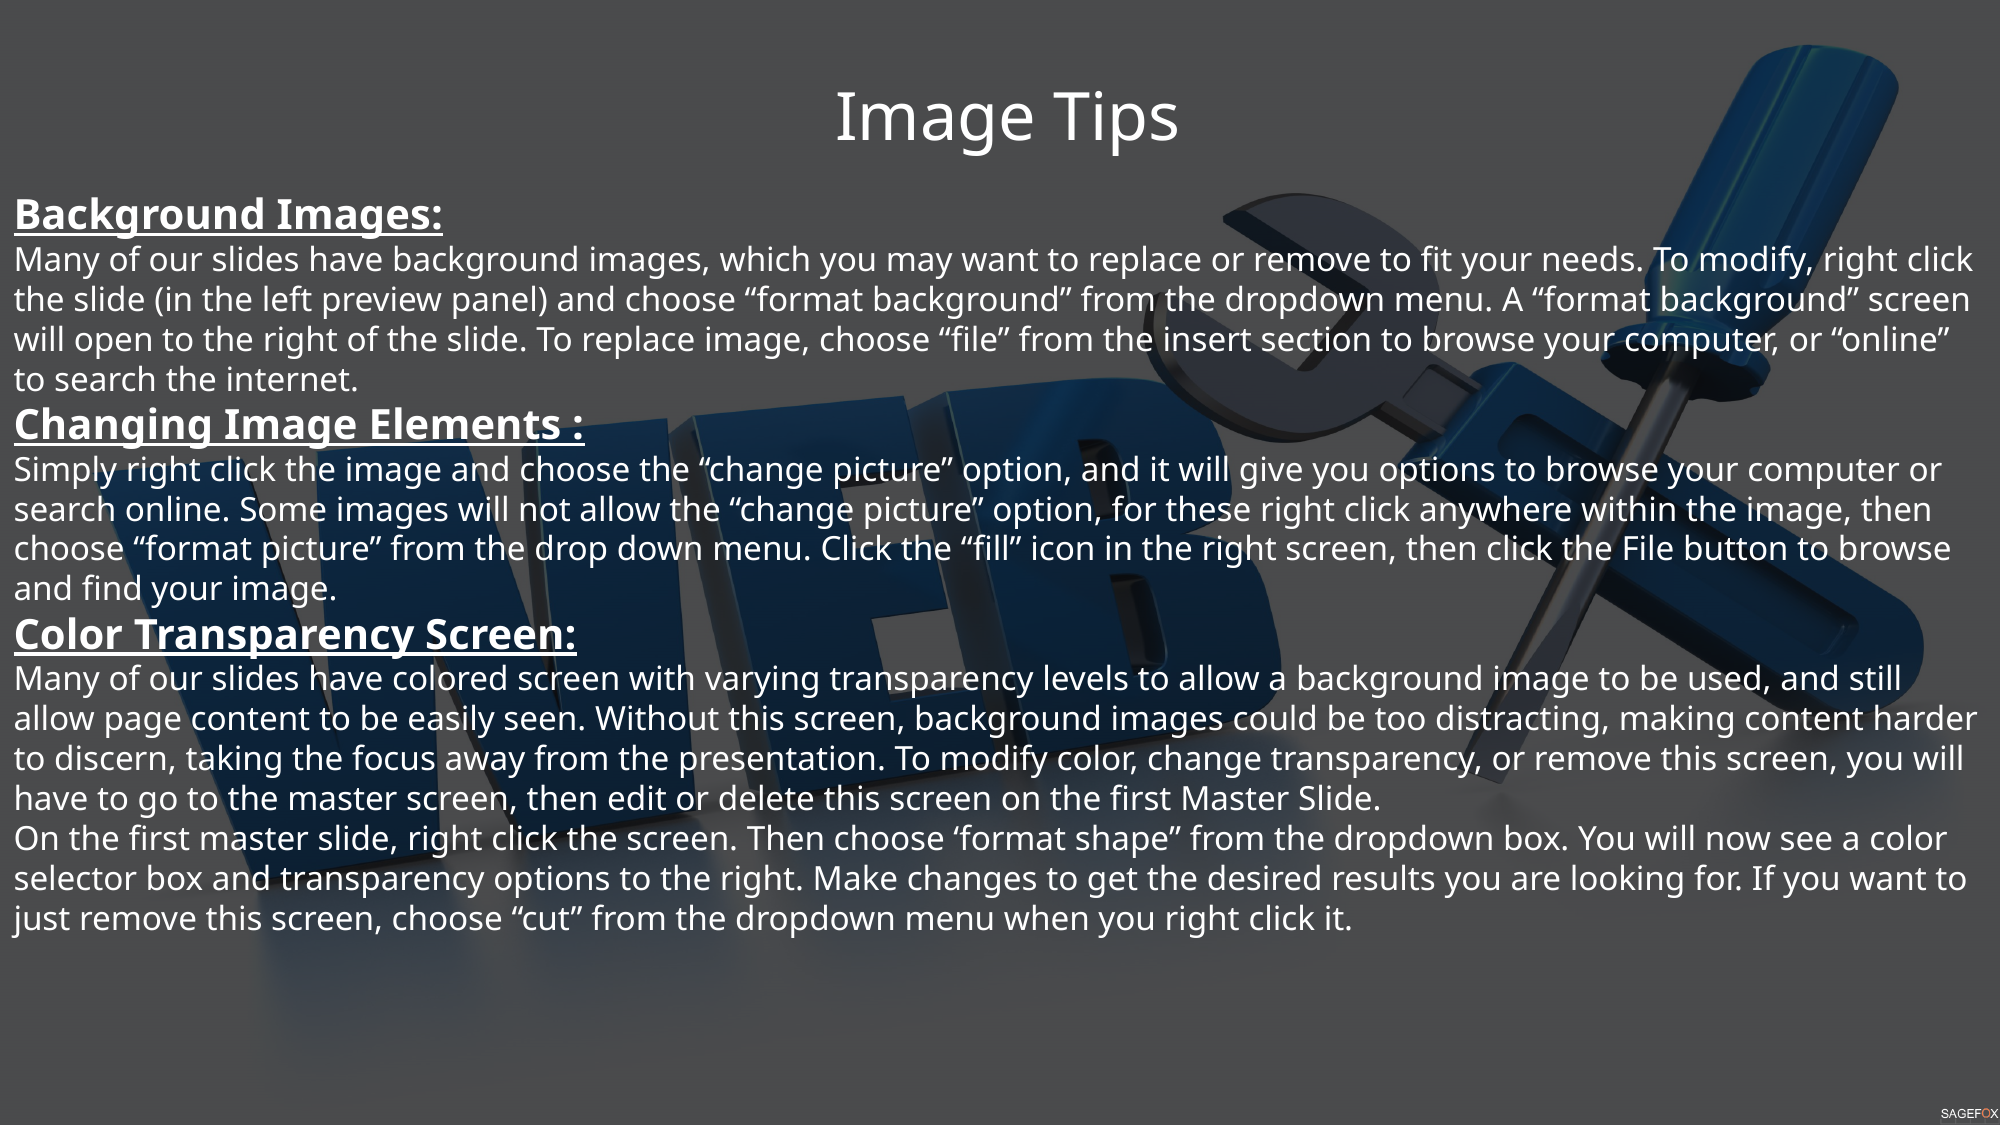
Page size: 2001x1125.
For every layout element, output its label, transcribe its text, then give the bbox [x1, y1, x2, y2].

text_box Background Images: Many of our slides have background images, which you may want to replace or remove to fit your needs. To modify, right click the slide (in the left preview panel) and choose “format background” from the dropdown menu. A “format background” screen will open to the right of the slide. To replace image, choose “file” from the insert section to browse your computer, or “online” to search the internet. Changing Image Elements : Simply right click the image and choose the “change picture” option, and it will give you options to browse your computer or search online. Some images will not allow the “change picture” option, for these right click anywhere within the image, then choose “format picture” from the drop down menu. Click the “fill” icon in the right screen, then click the File button to browse and find your image. Color Transparency Screen: Many of our slides have colored screen with varying transparency levels to allow a background image to be used, and still allow page content to be easily seen. Without this screen, background images could be too distracting, making content harder to discern, taking the focus away from the presentation. To modify color, change transparency, or remove this screen, you will have to go to the master screen, then edit or delete this screen on the first Master Slide. On the first master slide, right click the screen. Then choose ‘format shape” from the dropdown box. You will now see a color selector box and transparency options to the right. Make changes to get the desired results you are looking for. If you want to just remove this screen, choose “cut” from the dropdown menu when you right click it. [0, 0, 2000, 1125]
title Image Tips [597, 59, 1420, 177]
